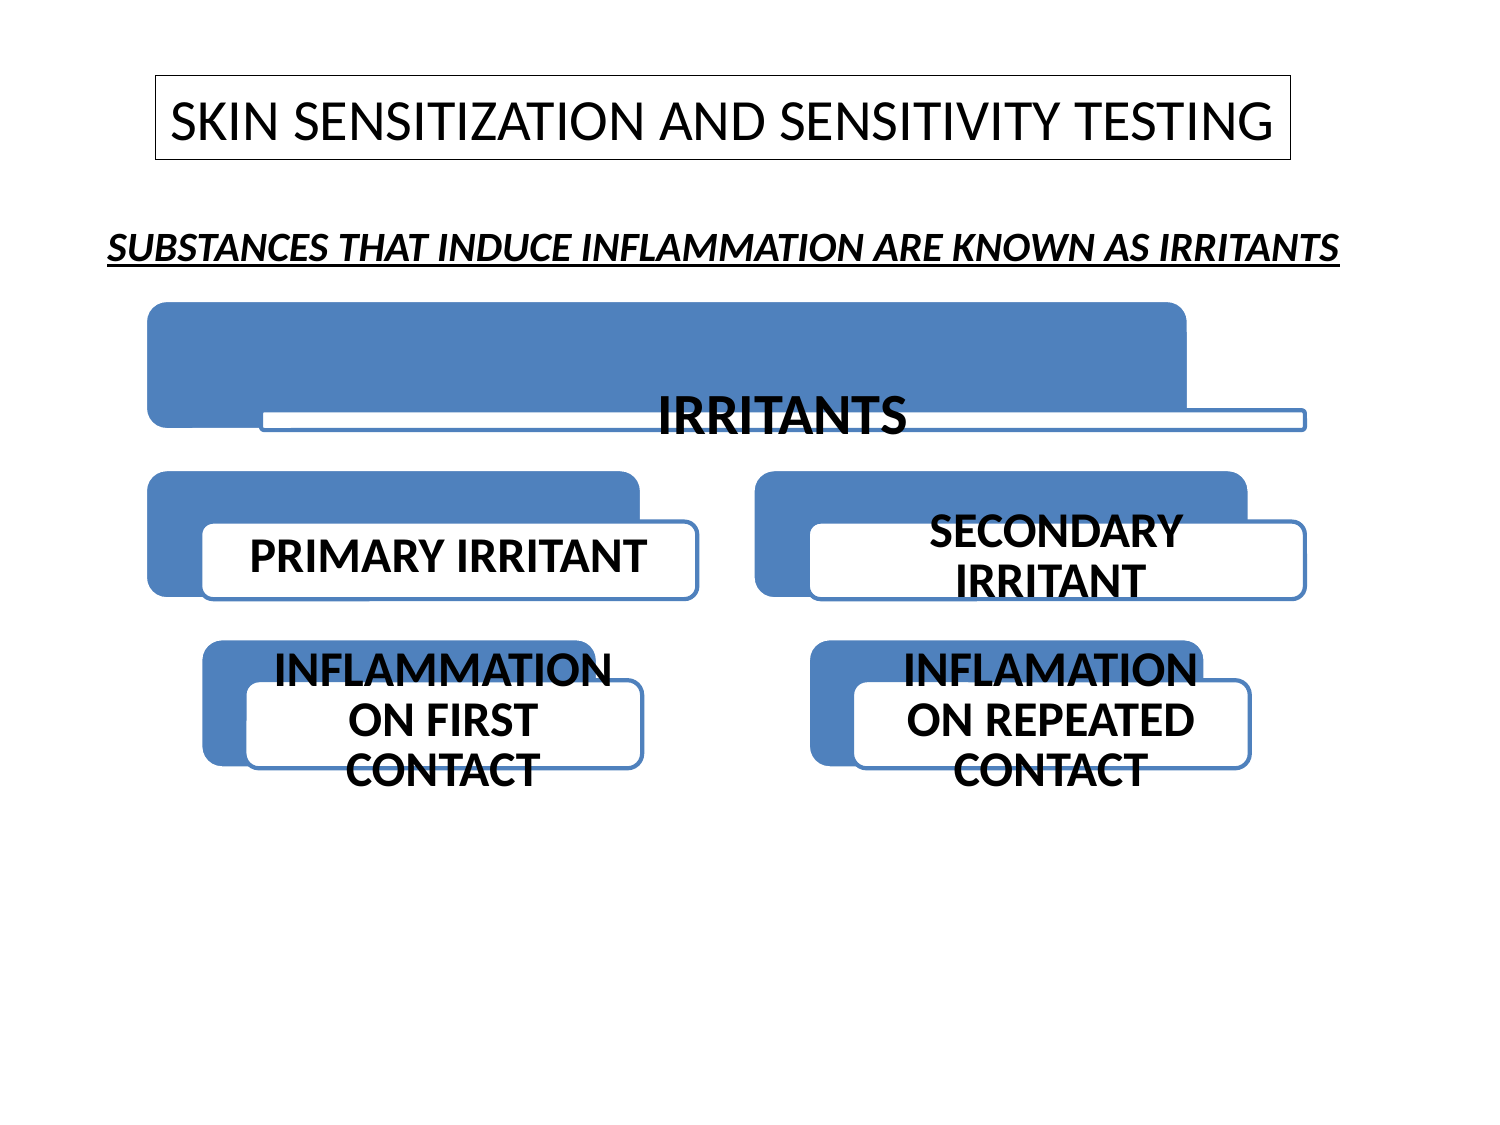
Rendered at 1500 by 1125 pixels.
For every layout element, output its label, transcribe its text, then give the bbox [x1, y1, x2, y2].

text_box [0, 299, 1451, 938]
text_box SUBSTANCES THAT INDUCE INFLAMMATION ARE KNOWN AS IRRITANTS [92, 212, 1355, 278]
text_box SKIN SENSITIZATION AND SENSITIVITY TESTING [155, 75, 1291, 160]
